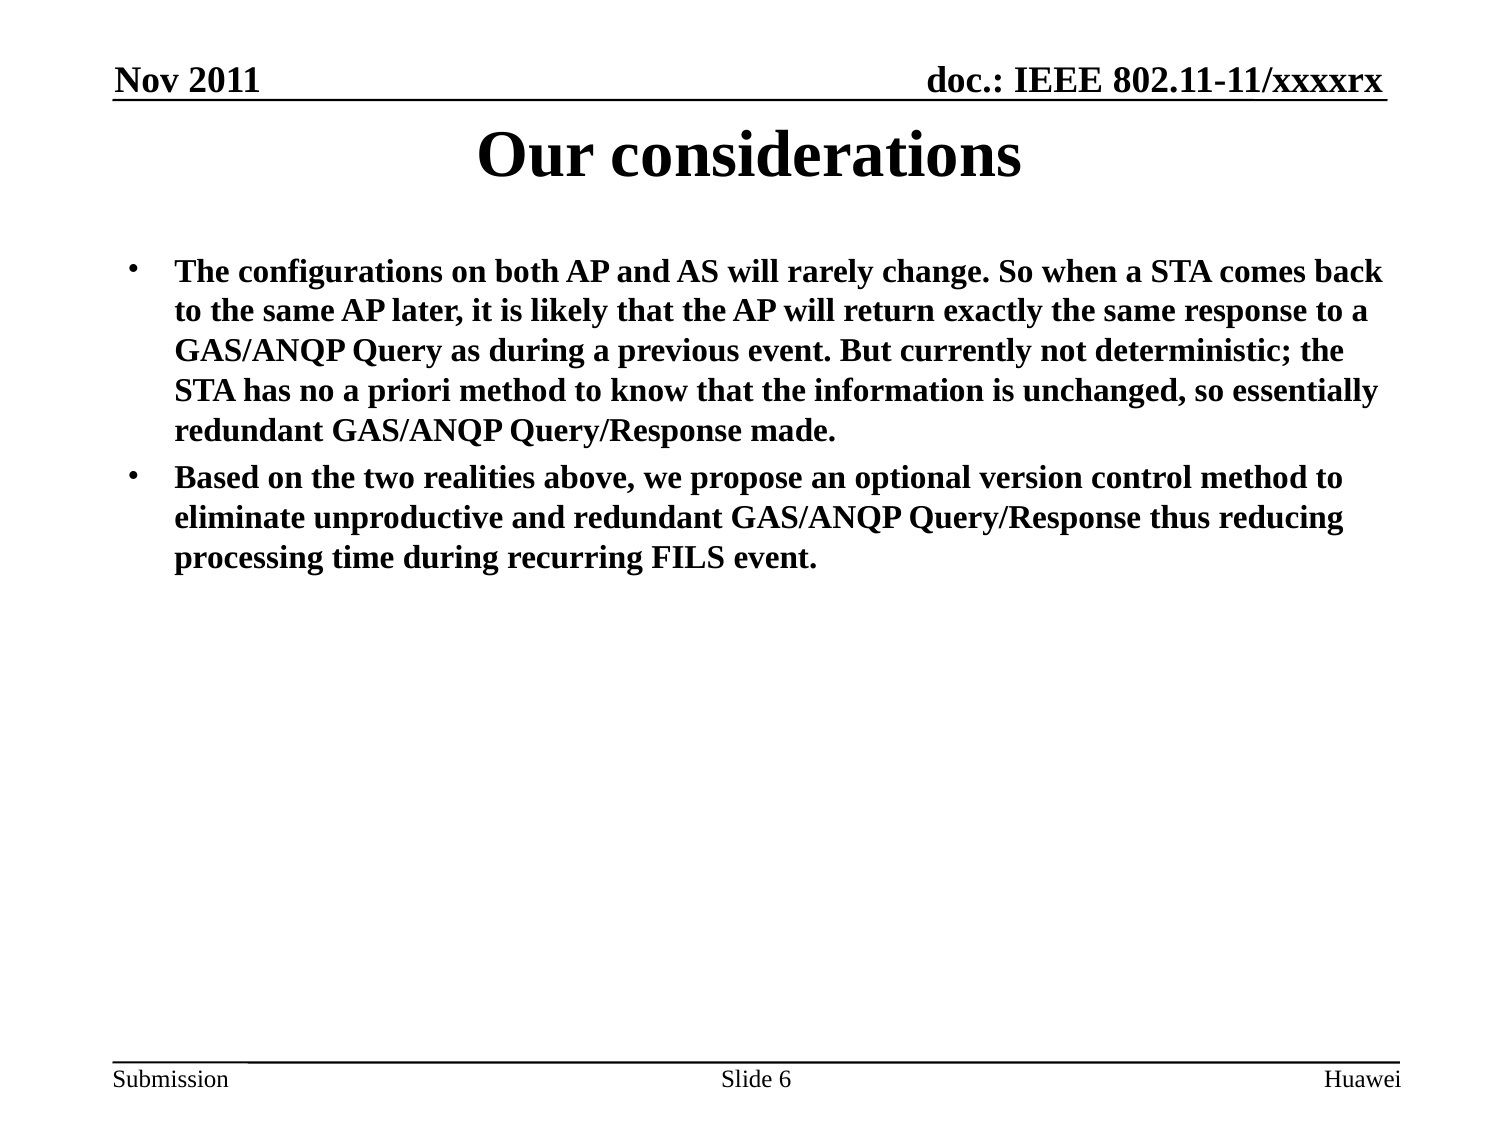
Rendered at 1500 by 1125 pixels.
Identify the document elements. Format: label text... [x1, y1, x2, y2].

title Our considerations [112, 87, 1388, 213]
slide_number Slide 6 [712, 1061, 800, 1093]
text_box The configurations on both AP and AS will rarely change. So when a STA comes back to the same AP later, it is likely that the AP will return exactly the same response to a GAS/ANQP Query as during a previous event. But currently not deterministic; the STA has no a priori method to know that the information is unchanged, so essentially redundant GAS/ANQP Query/Response made. Based on the two realities above, we propose an optional version control method to eliminate unproductive and redundant GAS/ANQP Query/Response thus reducing processing time during recurring FILS event. [112, 241, 1400, 1050]
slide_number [114, 54, 264, 101]
footer Huawei [1322, 1061, 1402, 1093]
